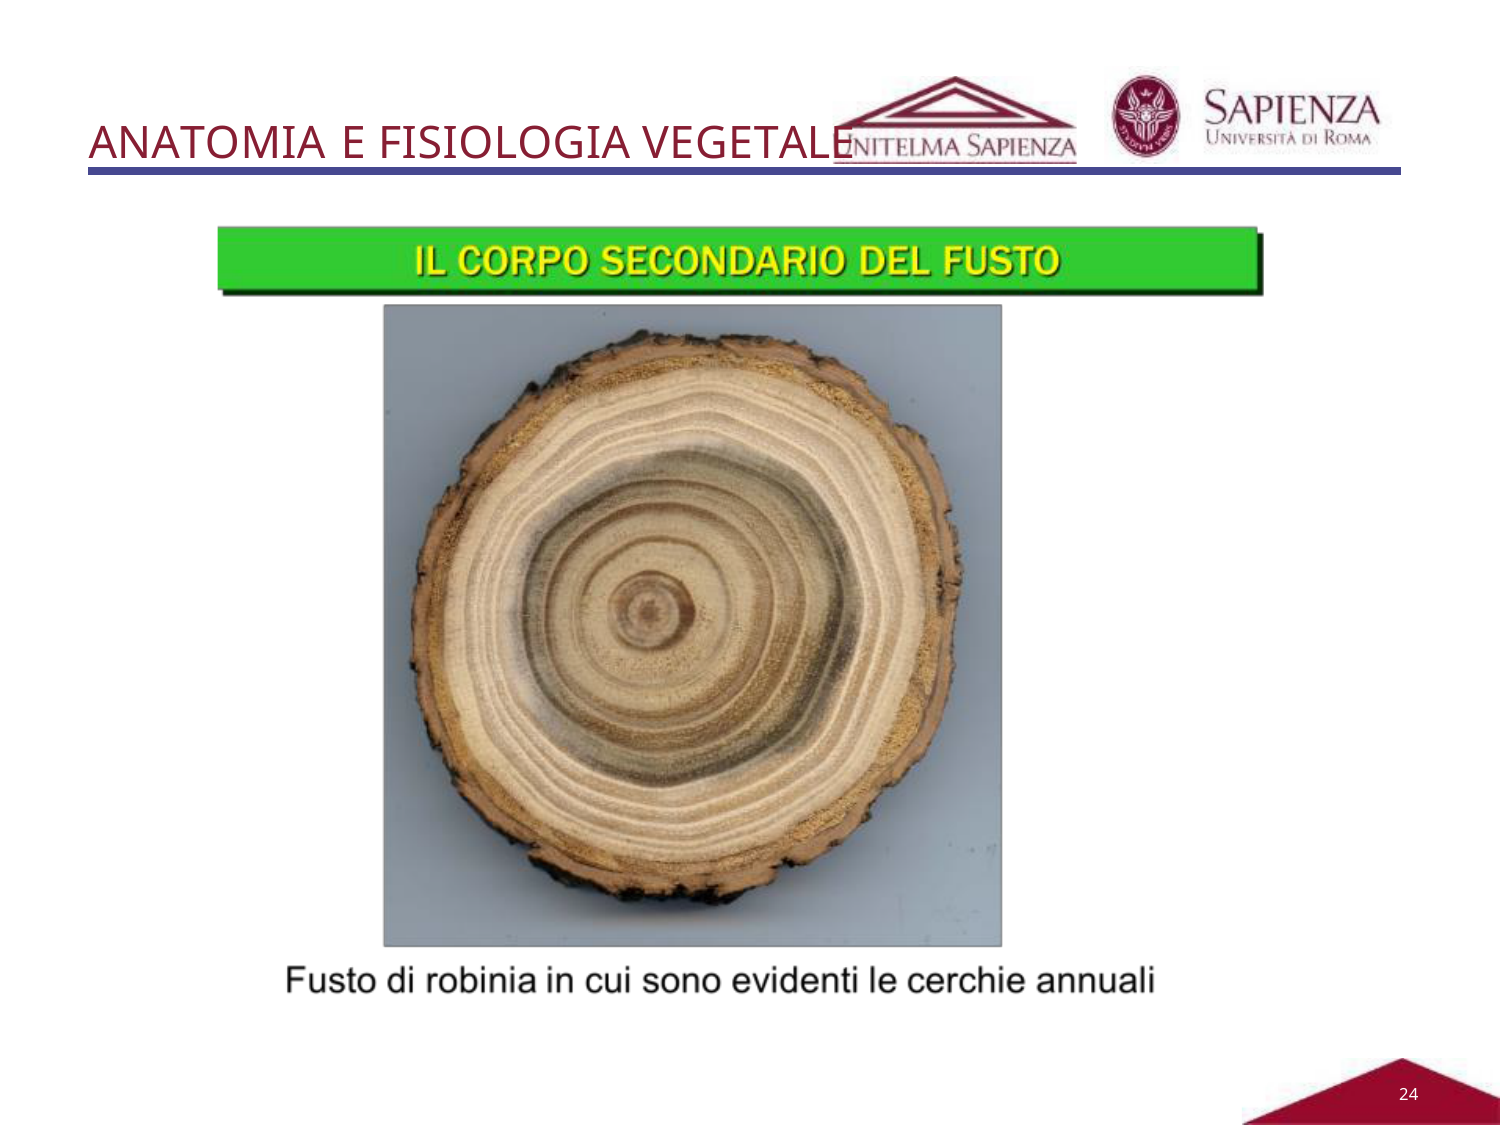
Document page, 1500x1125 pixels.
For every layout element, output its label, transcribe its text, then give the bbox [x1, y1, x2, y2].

title ANATOMIA E FISIOLOGIA VEGETALE [86, 113, 1414, 302]
text_box [217, 220, 1264, 1024]
picture [1241, 1058, 1500, 1125]
slide_number 21 [1394, 1083, 1422, 1125]
picture [1104, 66, 1414, 113]
picture [832, 76, 1077, 113]
